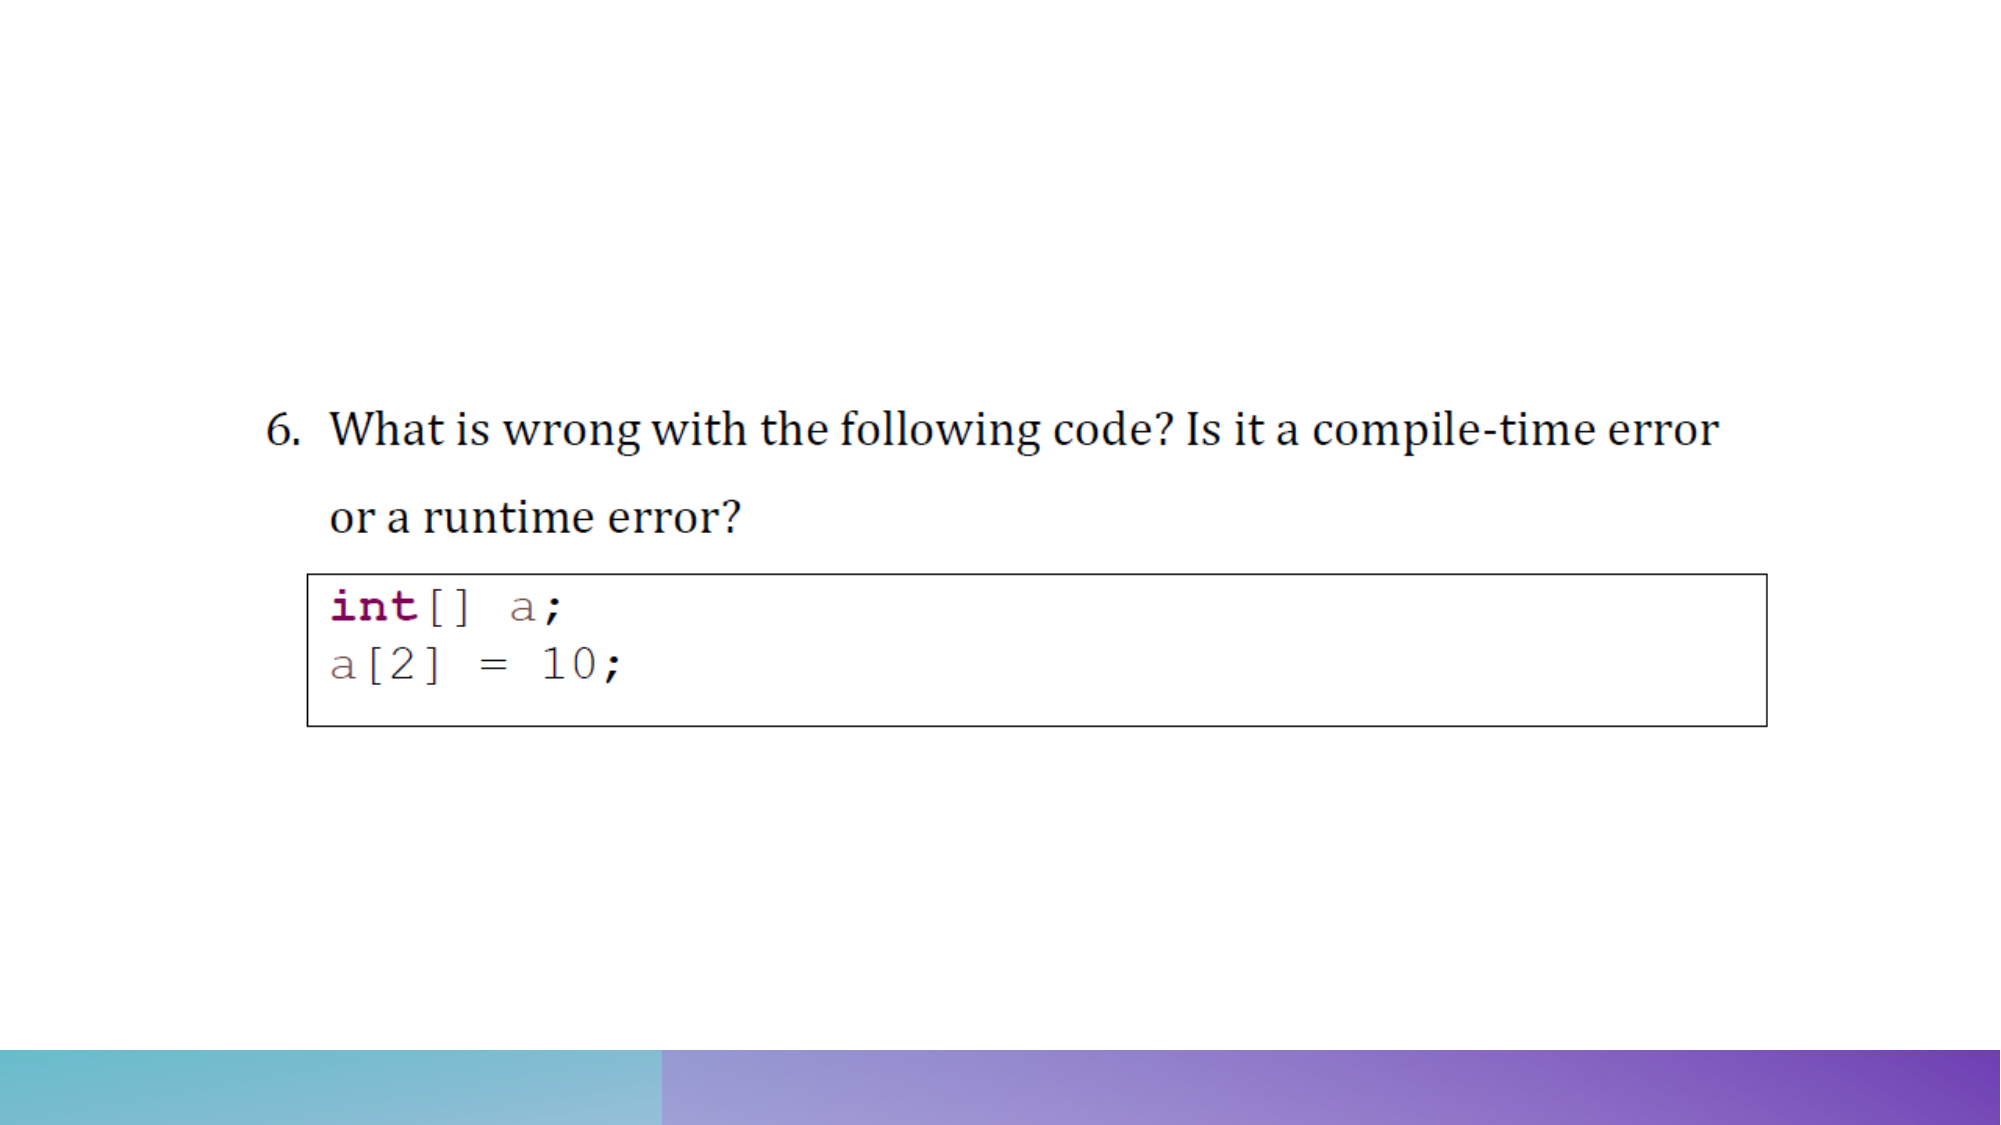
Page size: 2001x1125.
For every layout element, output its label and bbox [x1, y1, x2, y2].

picture [207, 381, 1793, 743]
